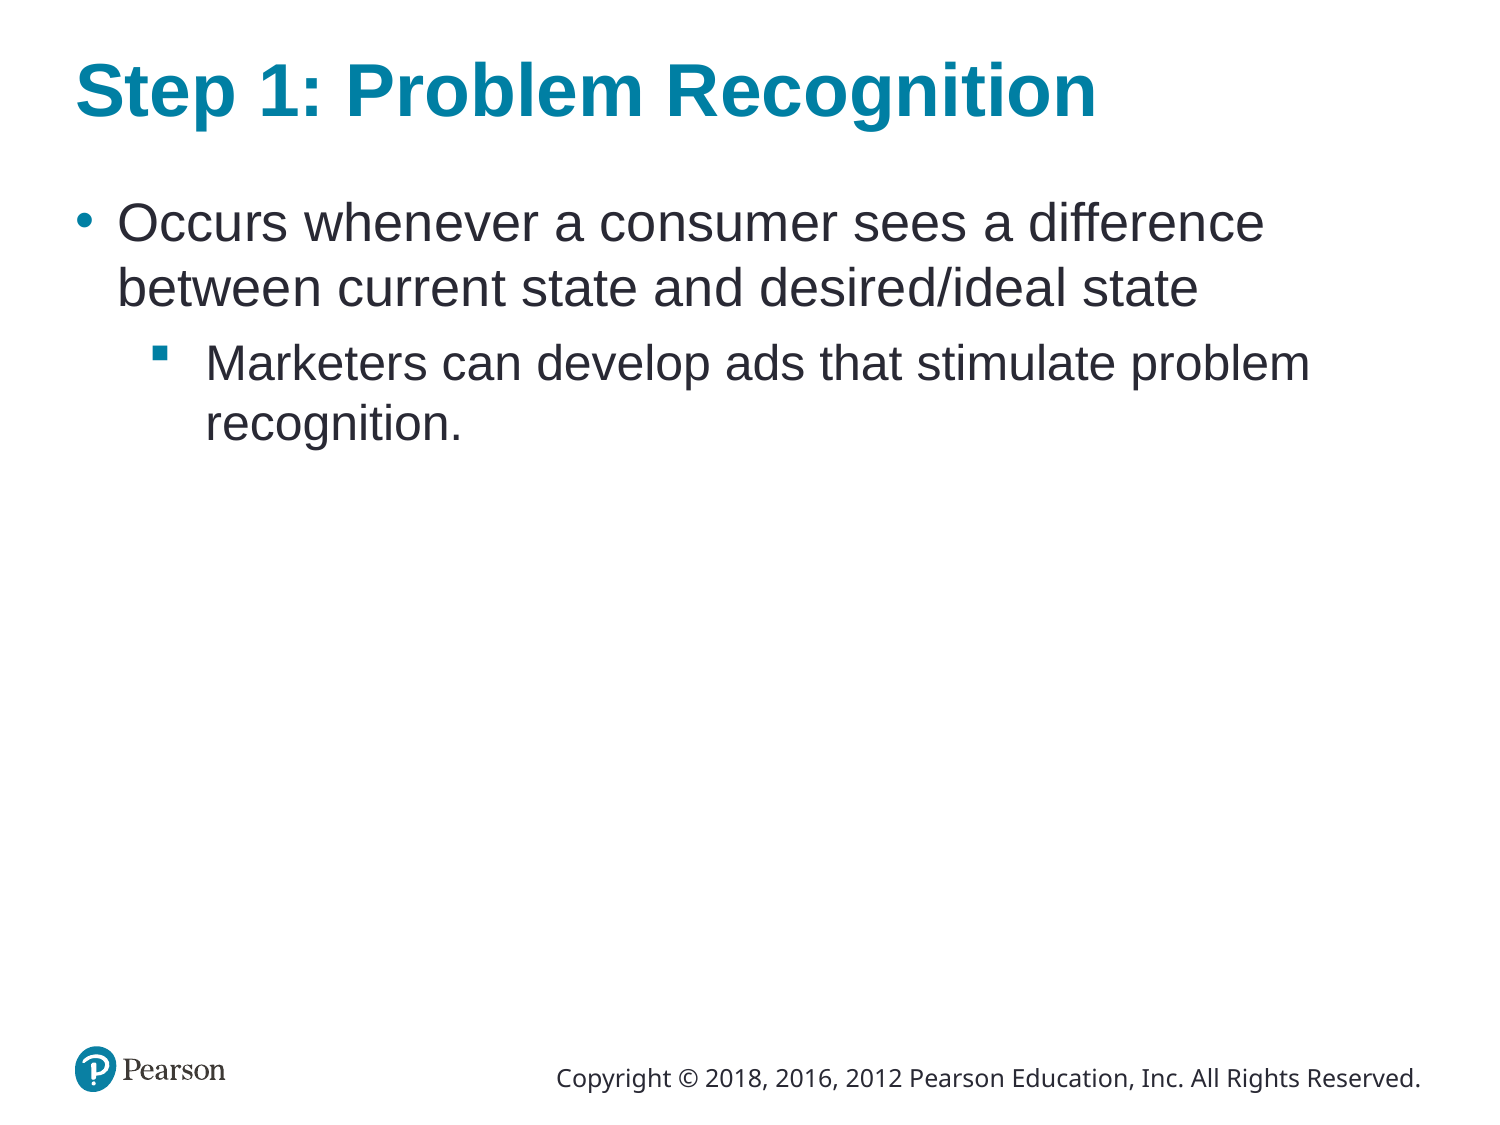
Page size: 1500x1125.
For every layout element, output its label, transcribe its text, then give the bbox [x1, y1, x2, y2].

list Occurs whenever a consumer sees a difference between current state and desired/ideal state Marketers can develop ads that stimulate problem recognition. [75, 187, 1425, 930]
title Step 1: Problem Recognition [75, 41, 1425, 187]
